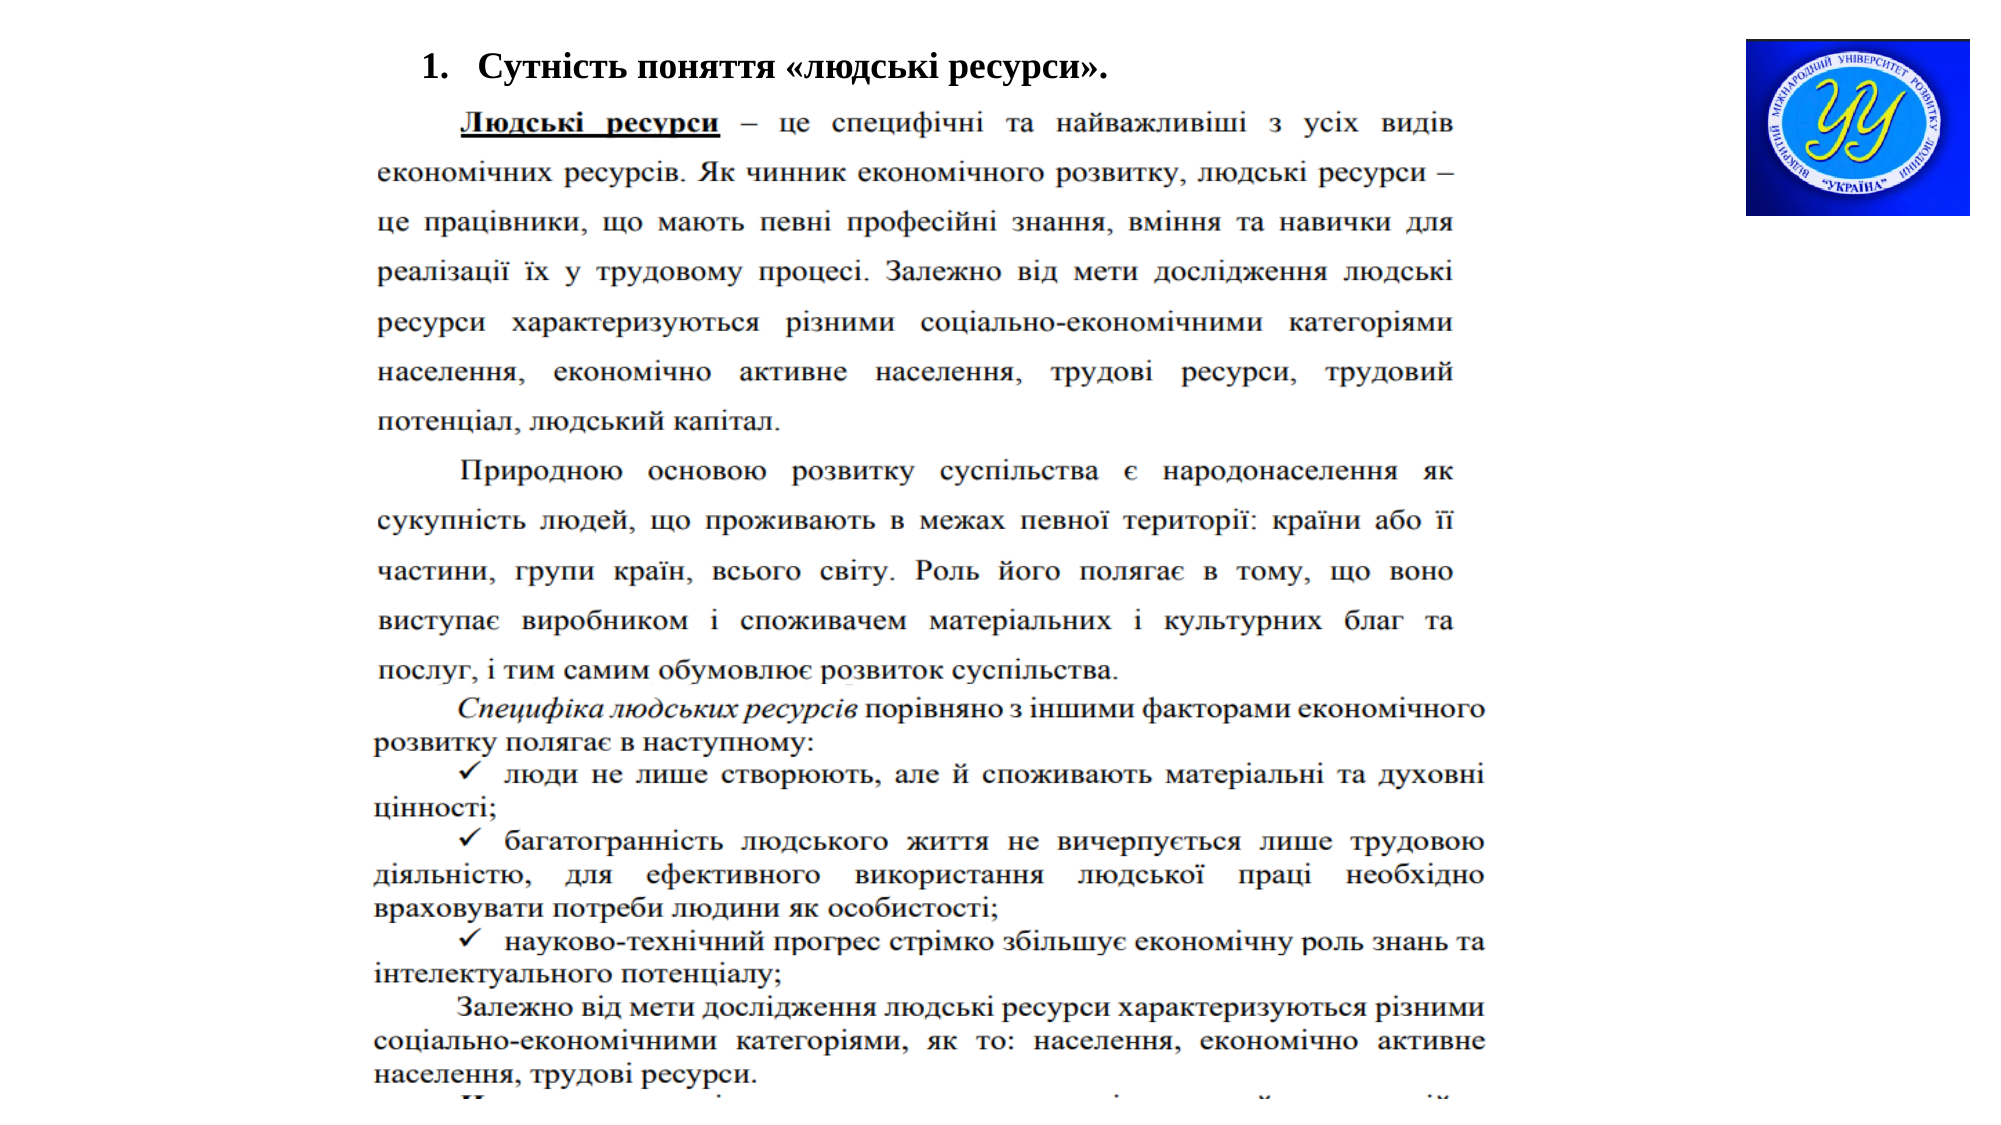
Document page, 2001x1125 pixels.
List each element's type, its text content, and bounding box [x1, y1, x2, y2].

picture [339, 92, 1592, 1099]
picture [1746, 39, 1970, 216]
text_box Сутність поняття «людські ресурси». [406, 30, 1407, 92]
